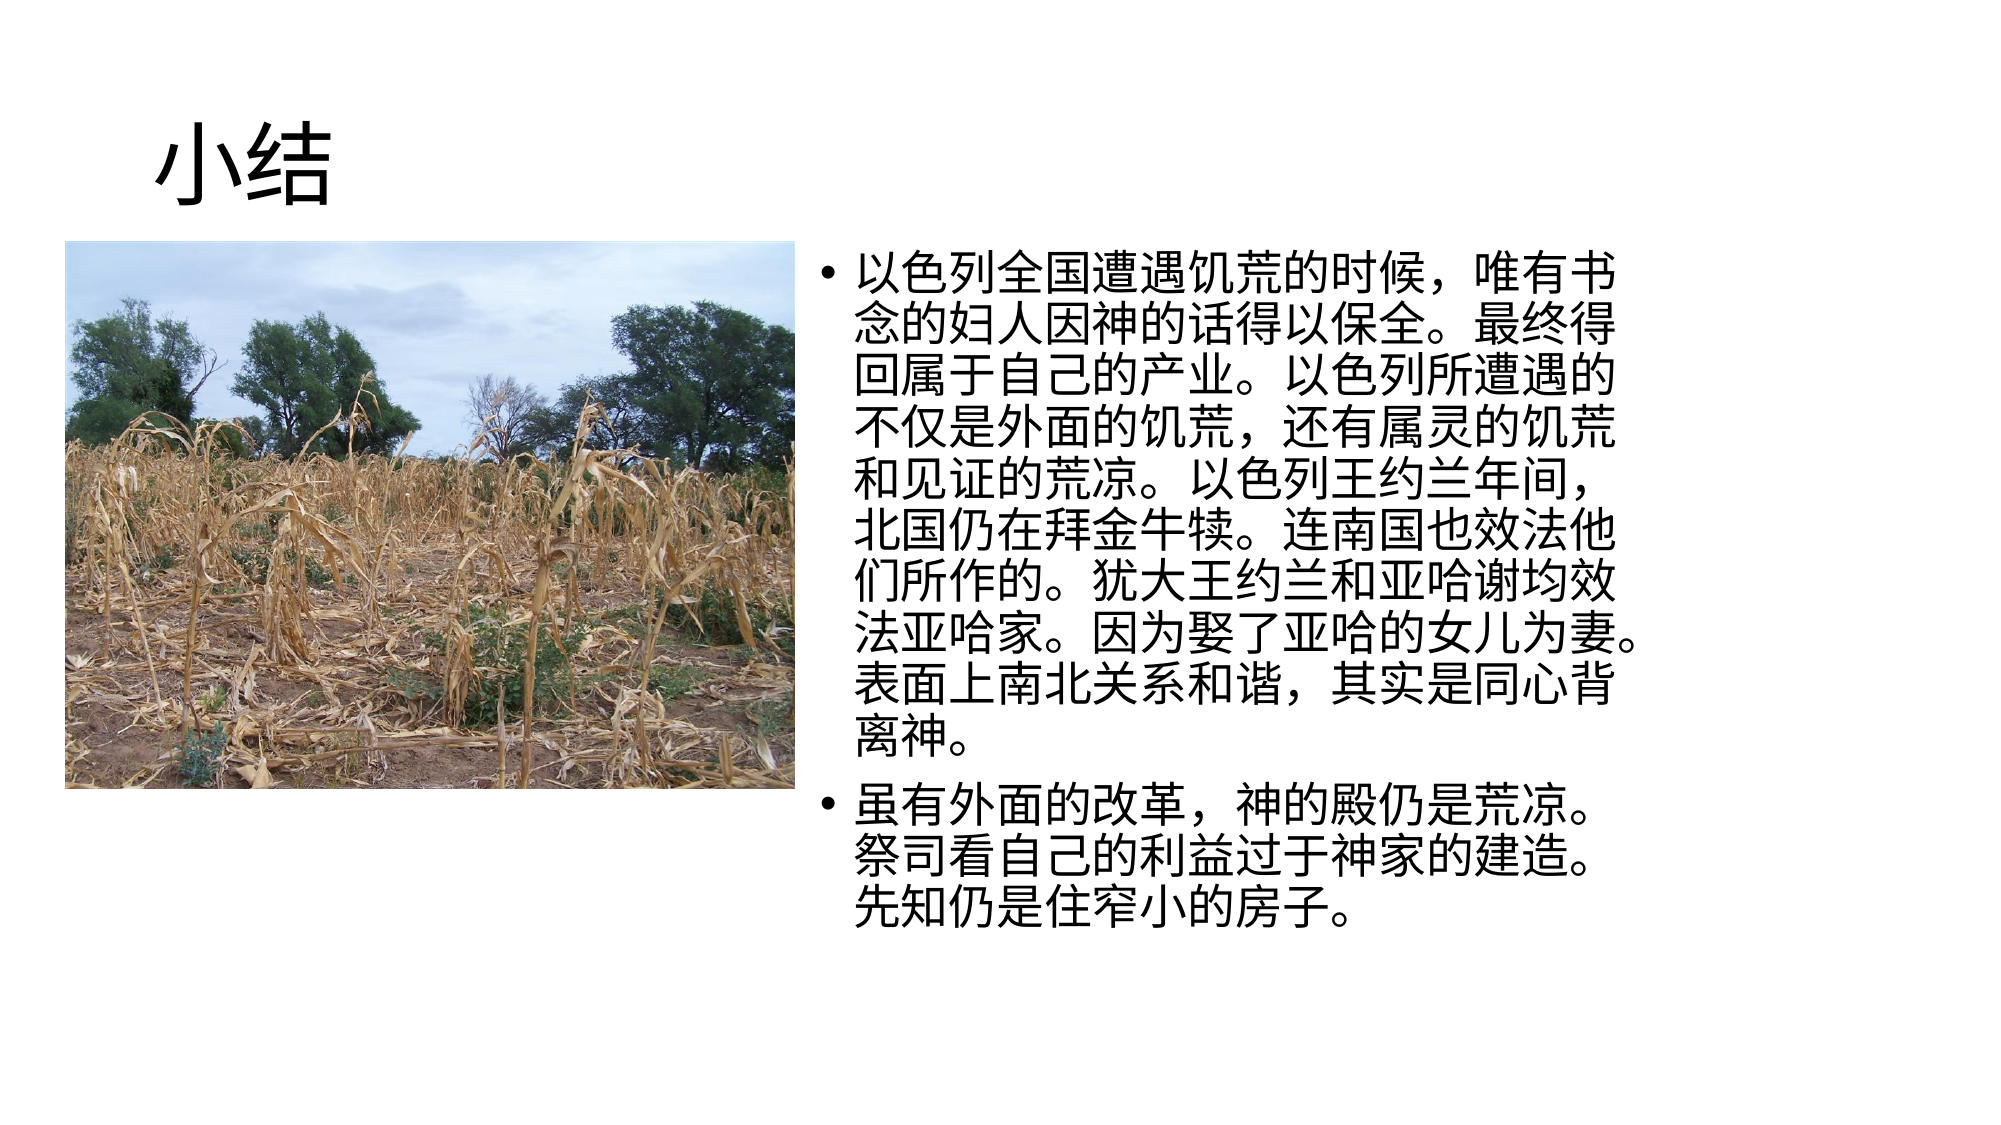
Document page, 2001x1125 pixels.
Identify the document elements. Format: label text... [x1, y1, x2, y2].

list 以色列全国遭遇饥荒的时候，唯有书念的妇人因神的话得以保全。最终得回属于自己的产业。以色列所遭遇的不仅是外面的饥荒，还有属灵的饥荒和见证的荒凉。以色列王约兰年间，北国仍在拜金牛犊。连南国也效法他们所作的。犹大王约兰和亚哈谢均效法亚哈家。因为娶了亚哈的女儿为妻。表面上南北关系和谐，其实是同心背离神。 虽有外面的改革，神的殿仍是荒凉。祭司看自己的利益过于神家的建造。先知仍是住窄小的房子。 [804, 241, 1670, 956]
picture [65, 241, 795, 789]
title 小结 [137, 59, 1863, 278]
